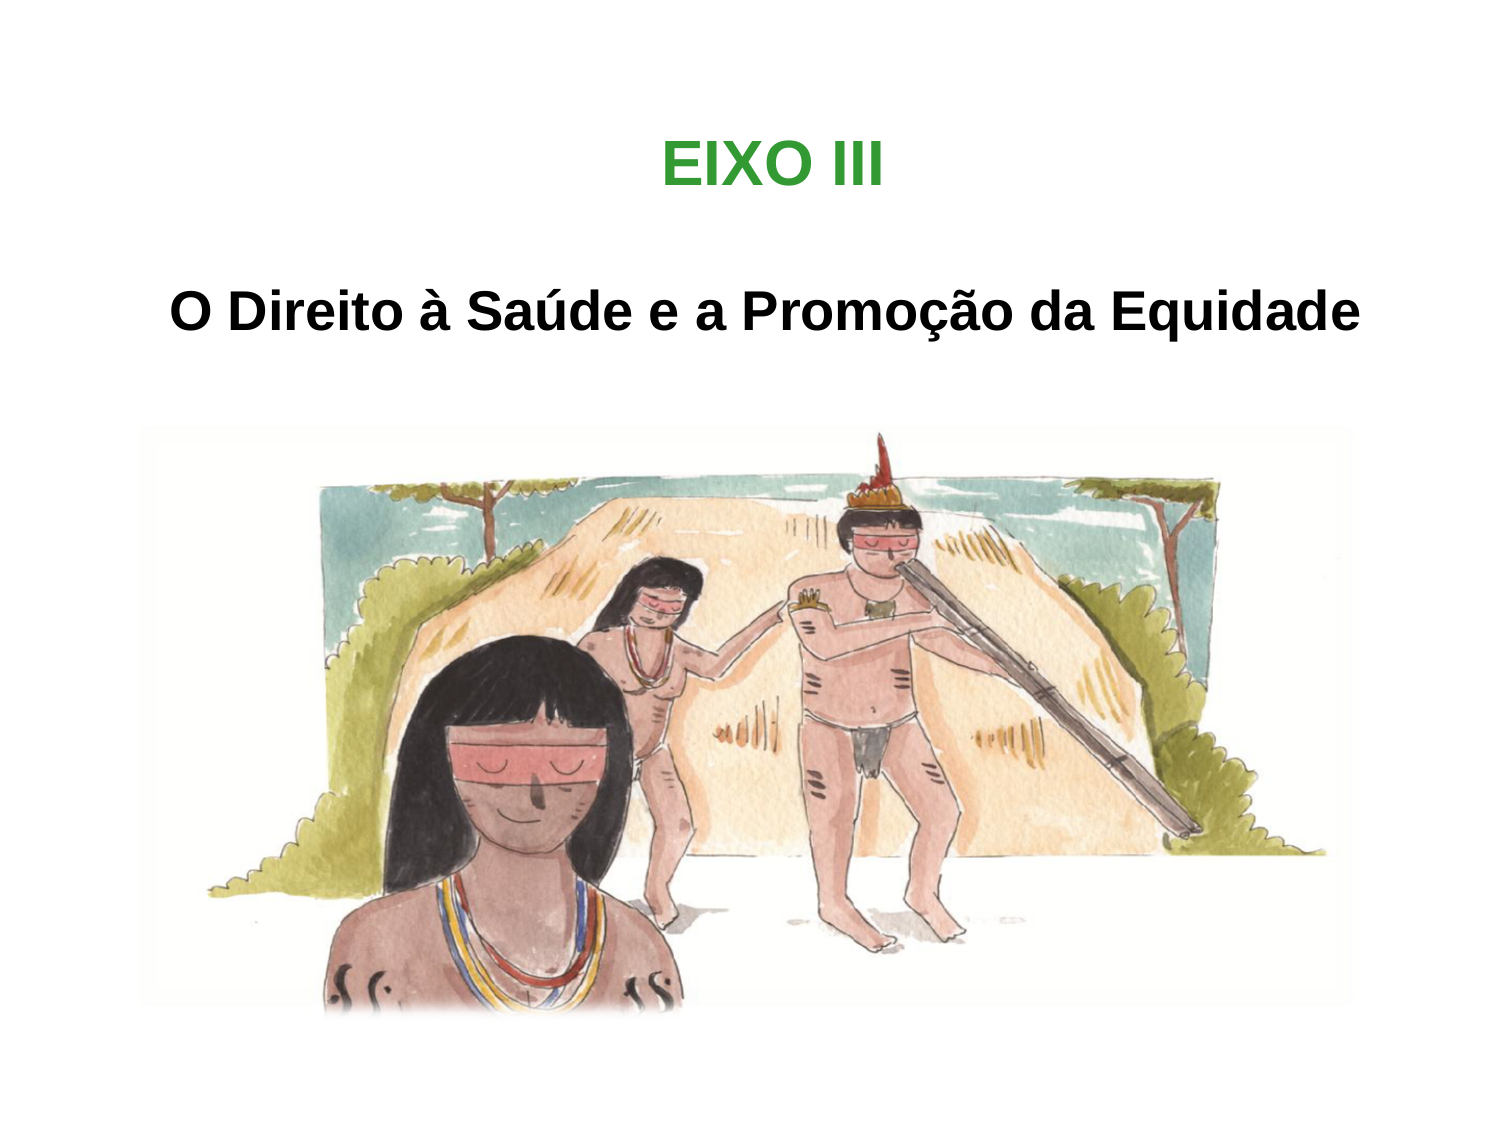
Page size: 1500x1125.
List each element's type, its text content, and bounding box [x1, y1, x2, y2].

picture [122, 407, 1373, 1025]
title EIXO III O Direito à Saúde e a Promoção da Equidade [135, 113, 1412, 351]
